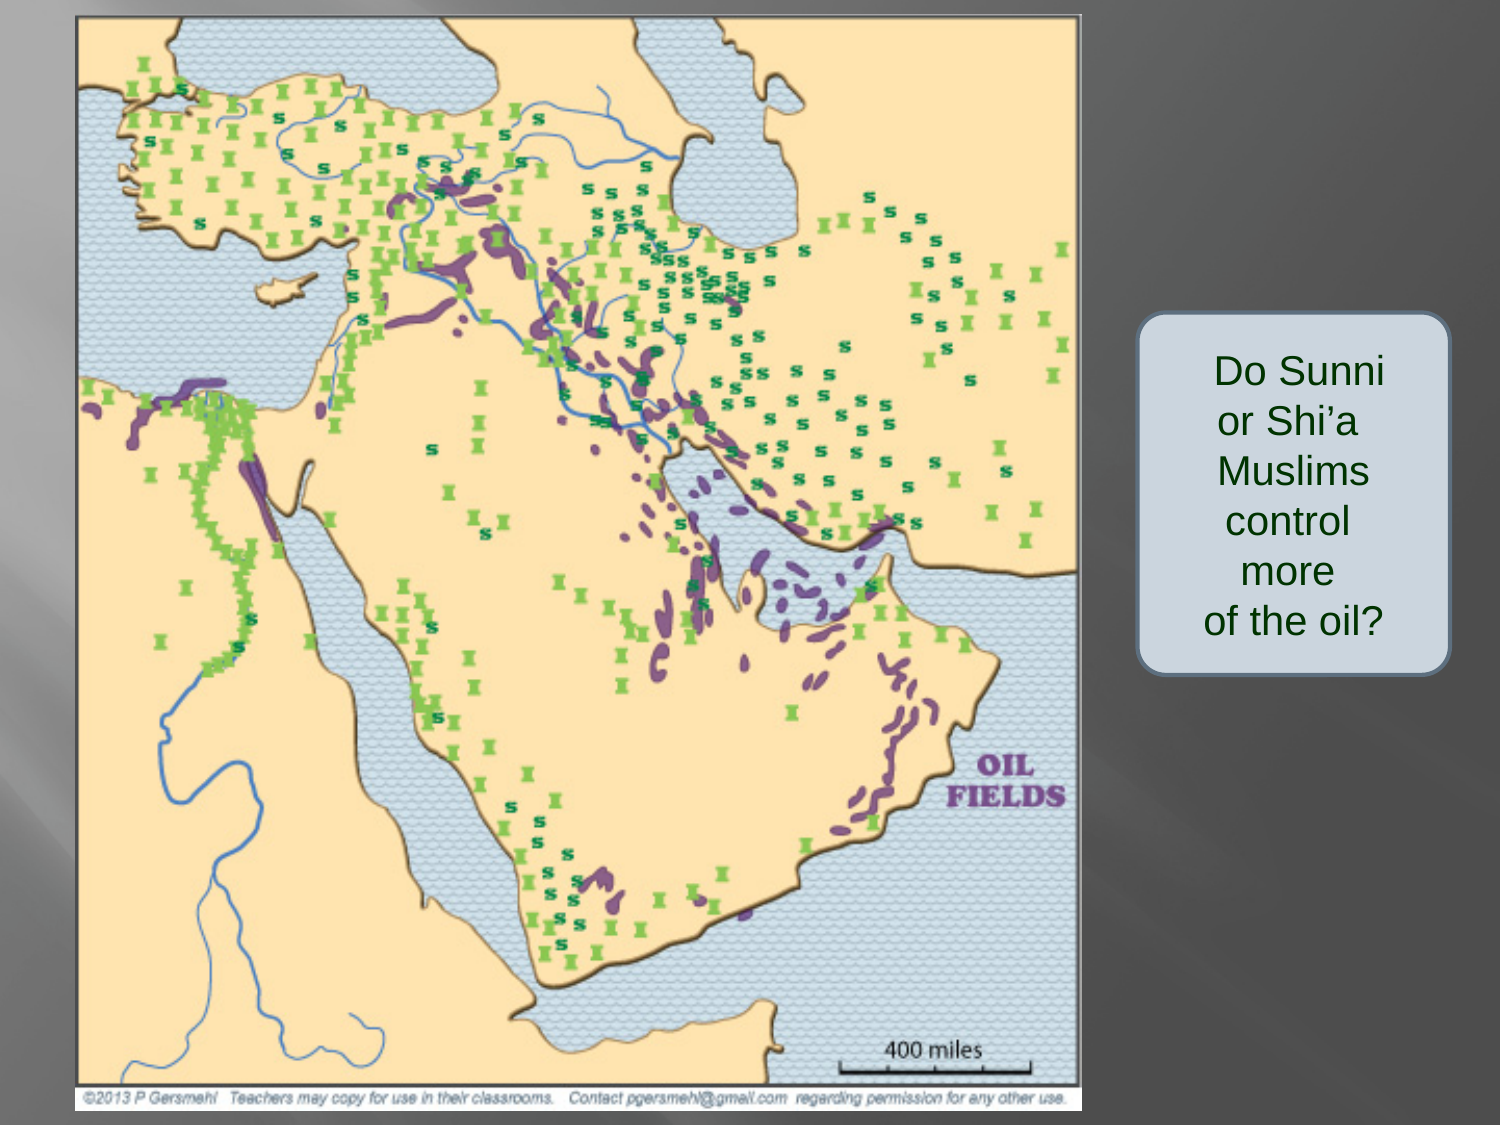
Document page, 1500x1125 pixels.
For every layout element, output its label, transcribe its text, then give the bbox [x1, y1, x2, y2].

text_box Do Sunni or Shi’a Muslims control more of the oil? [1135, 310, 1453, 678]
picture [74, 14, 1083, 1111]
